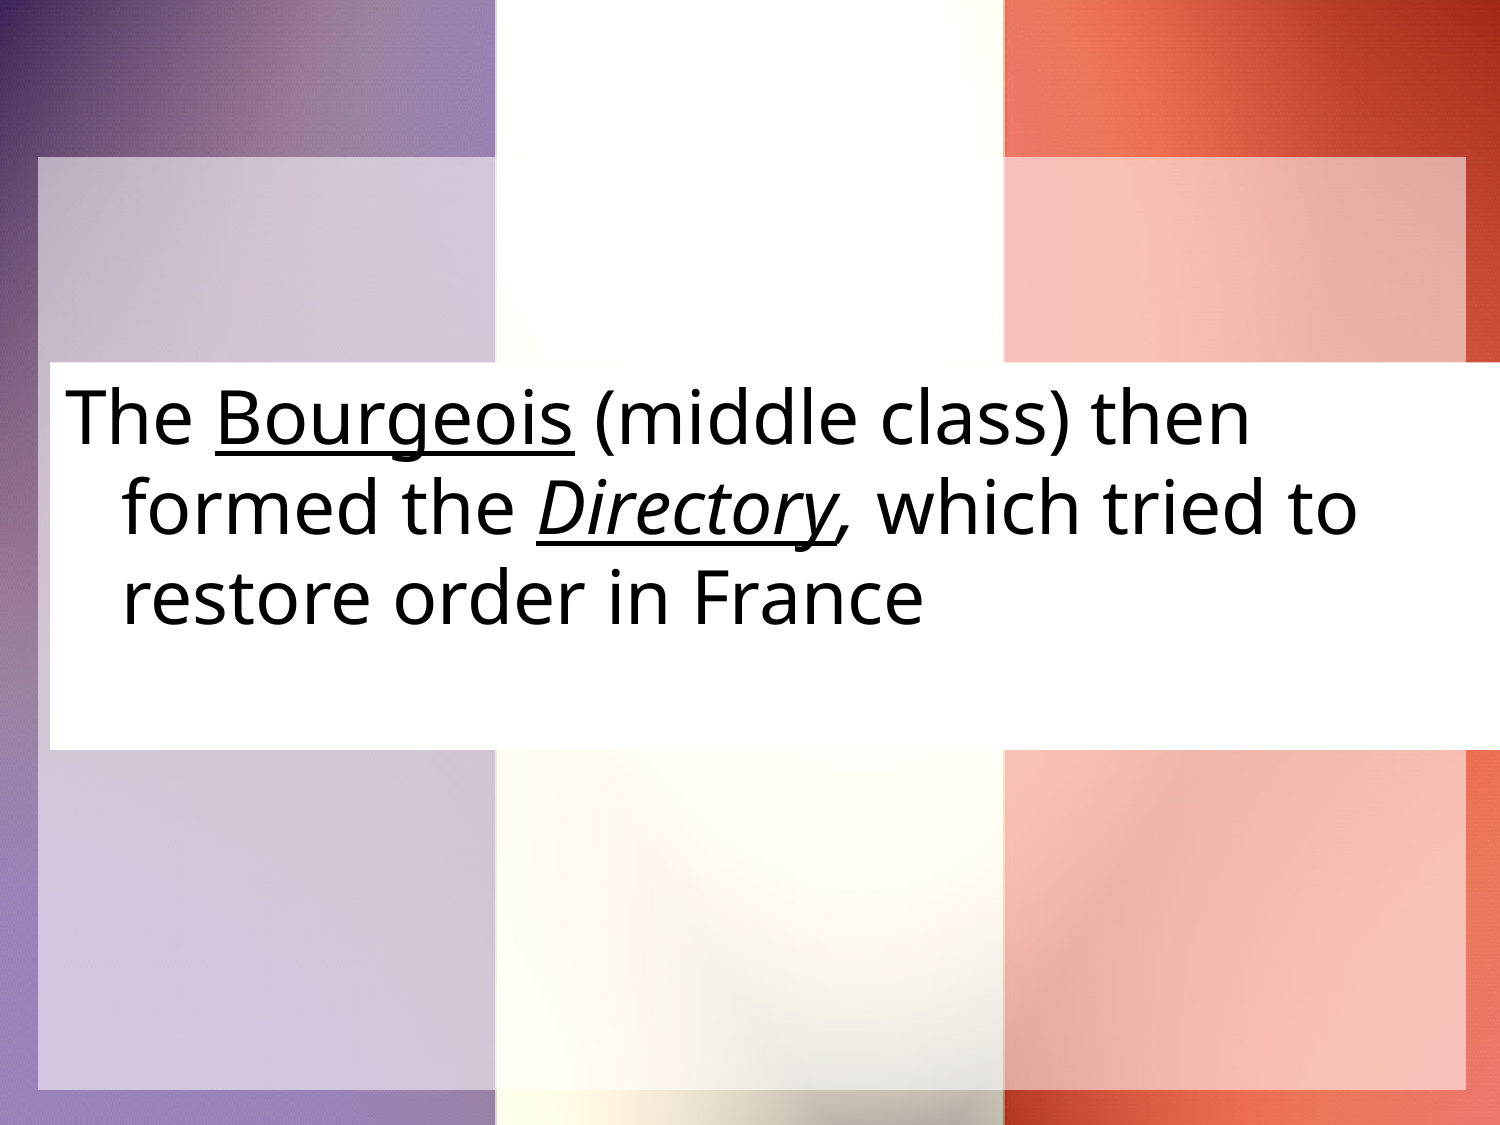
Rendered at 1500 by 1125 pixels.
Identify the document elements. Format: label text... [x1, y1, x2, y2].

picture [0, 0, 1500, 1125]
list The Bourgeois (middle class) then formed the Directory, which tried to restore order in France [50, 362, 1500, 750]
